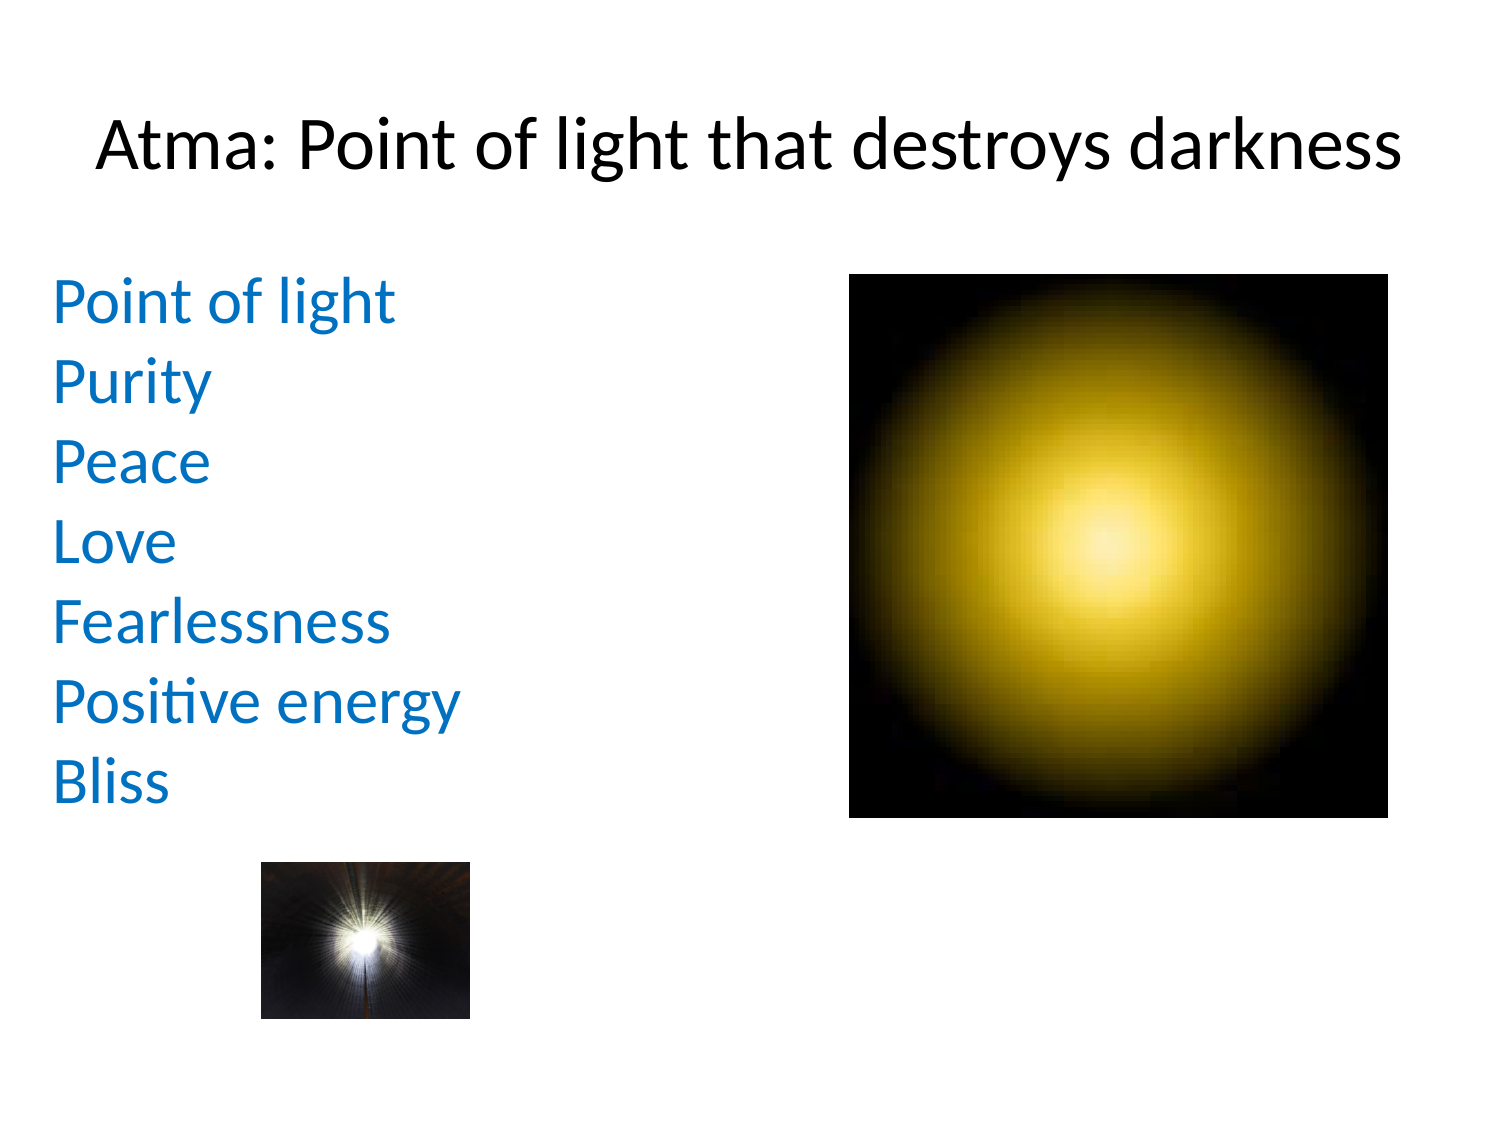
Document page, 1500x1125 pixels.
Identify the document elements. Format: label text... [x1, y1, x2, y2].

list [261, 862, 471, 1019]
text_box Point of light Purity Peace Love Fearlessness Positive energy Bliss [37, 249, 688, 825]
title Atma: Point of light that destroys darkness [75, 45, 1425, 233]
picture [849, 274, 1388, 819]
